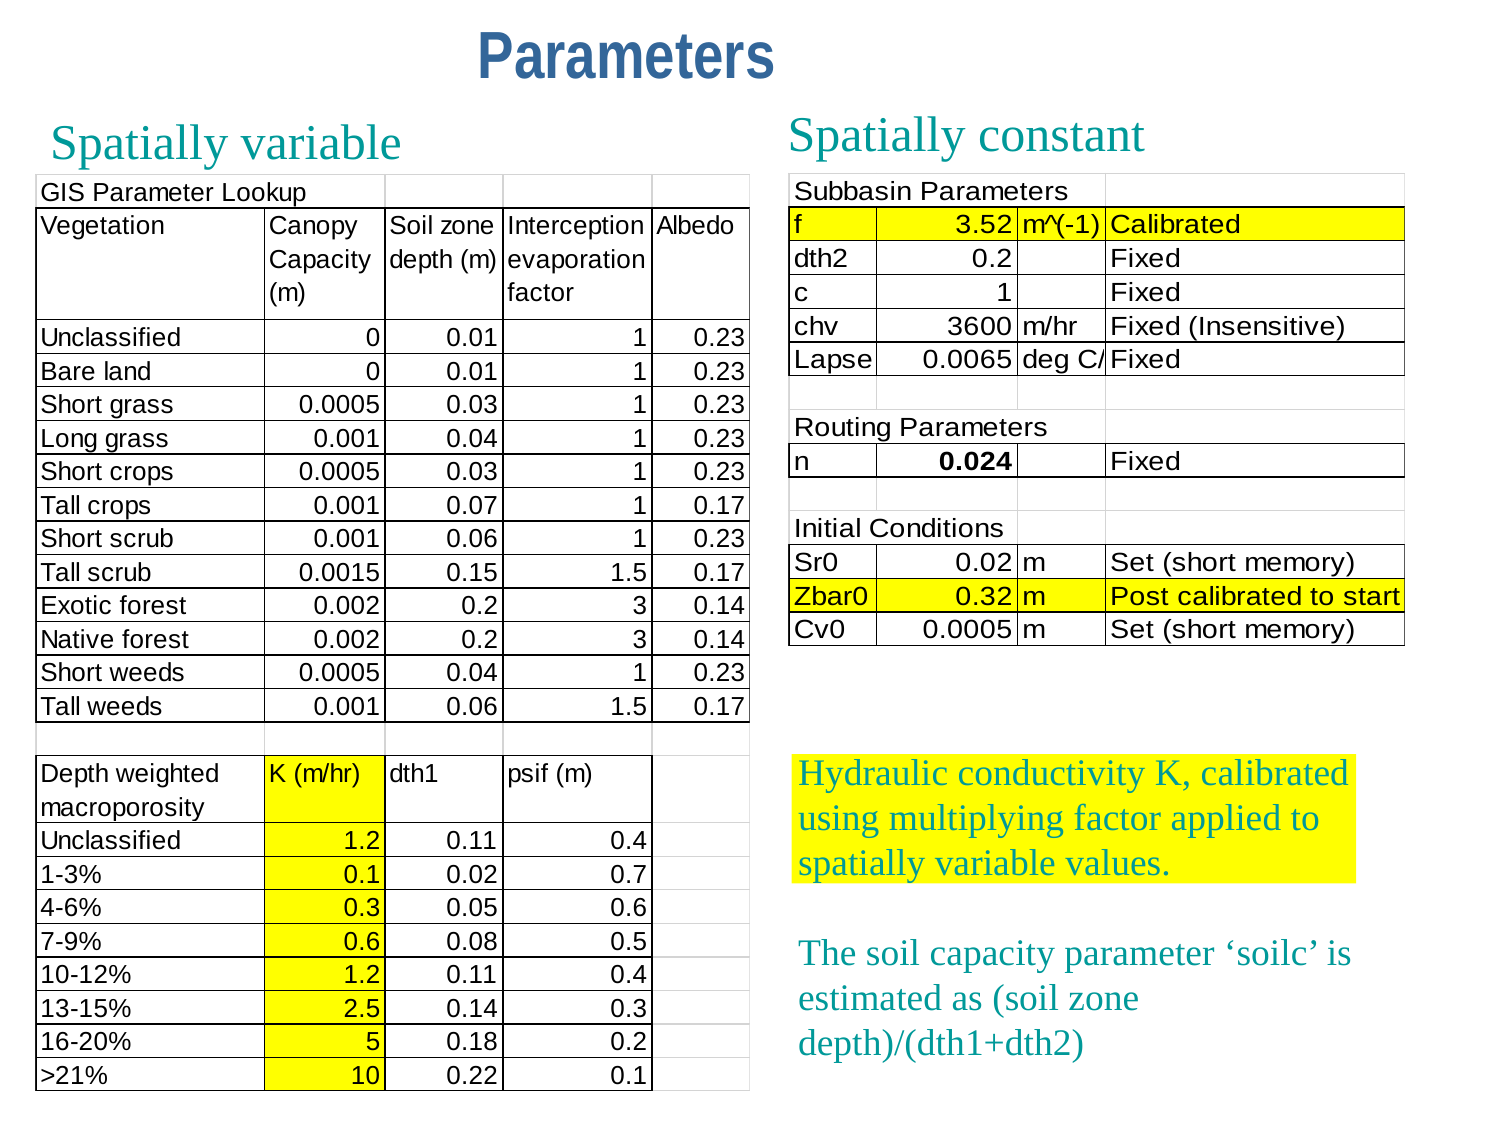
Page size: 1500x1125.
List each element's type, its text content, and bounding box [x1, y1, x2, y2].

title Parameters [462, 27, 1032, 96]
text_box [788, 172, 1406, 647]
text_box Spatially variable [35, 102, 561, 173]
text_box Spatially constant [772, 93, 1298, 169]
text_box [35, 173, 751, 1092]
text_box Hydraulic conductivity K, calibrated using multiplying factor applied to spatially variable values. The soil capacity parameter ‘soilc’ is estimated as (soil zone depth)/(dth1+dth2) [783, 740, 1398, 1071]
